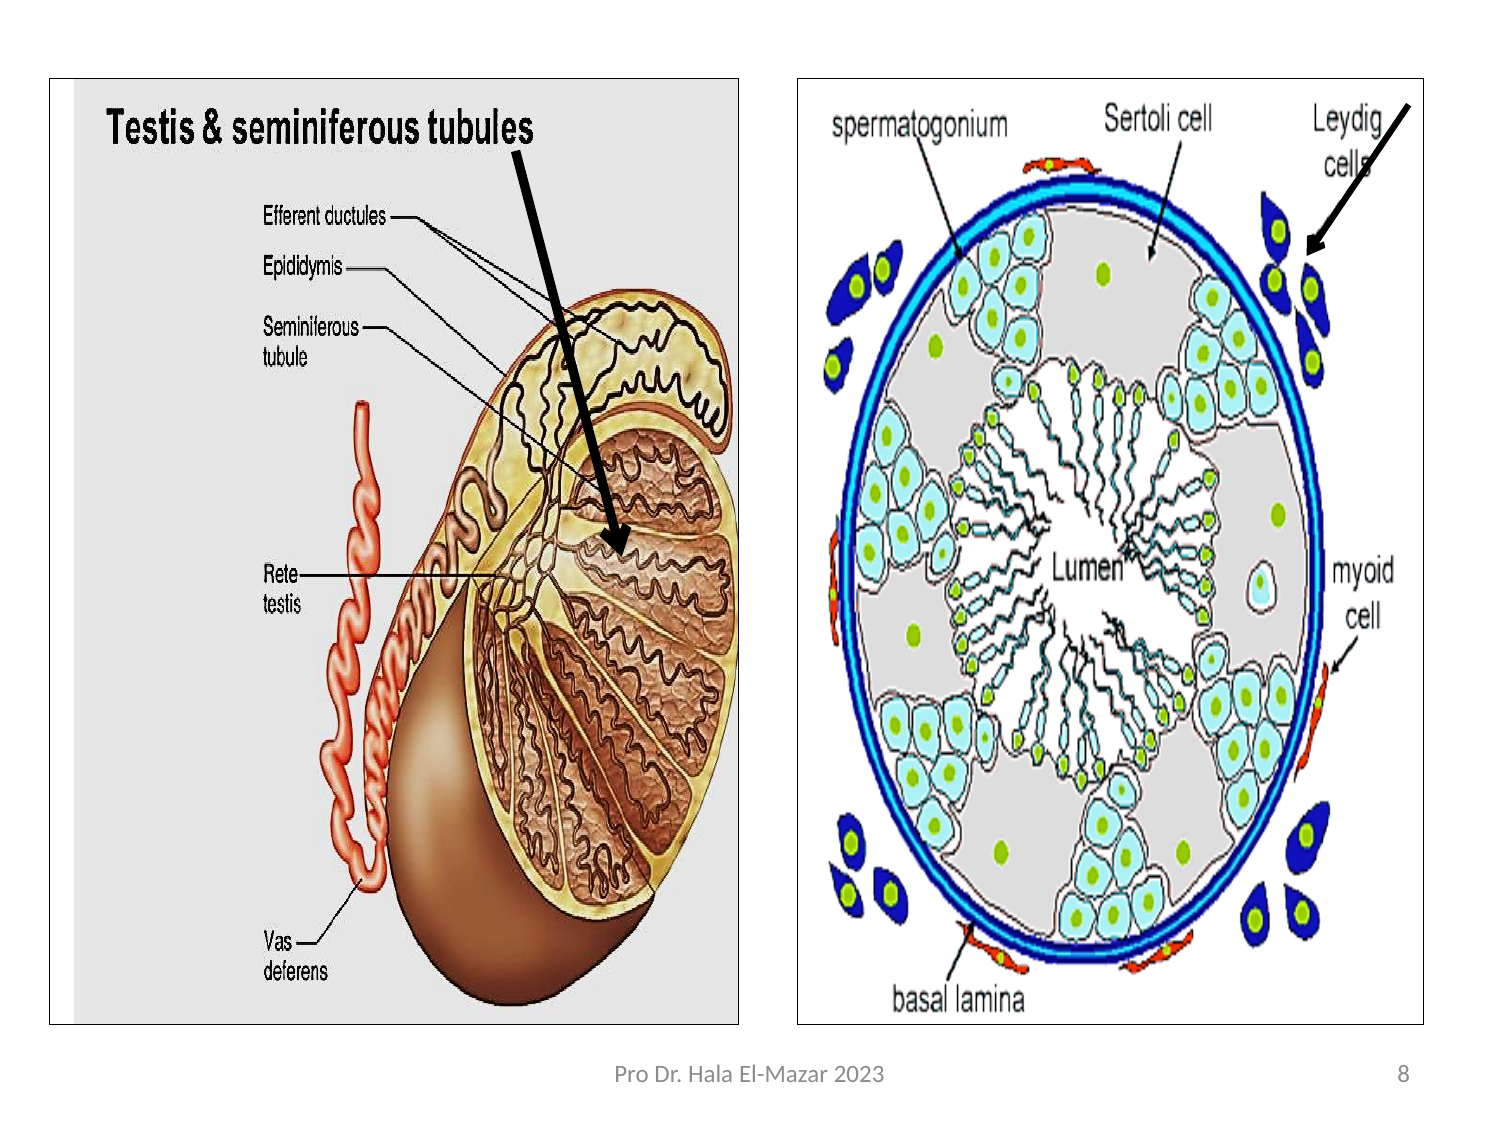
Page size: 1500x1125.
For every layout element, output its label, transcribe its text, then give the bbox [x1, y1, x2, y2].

footer Pro Dr. Hala El-Mazar 2023 [512, 1042, 988, 1103]
picture [48, 77, 739, 1026]
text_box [515, 150, 623, 557]
picture [796, 77, 1424, 1026]
slide_number 8 [1074, 1042, 1425, 1103]
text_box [1306, 104, 1409, 257]
